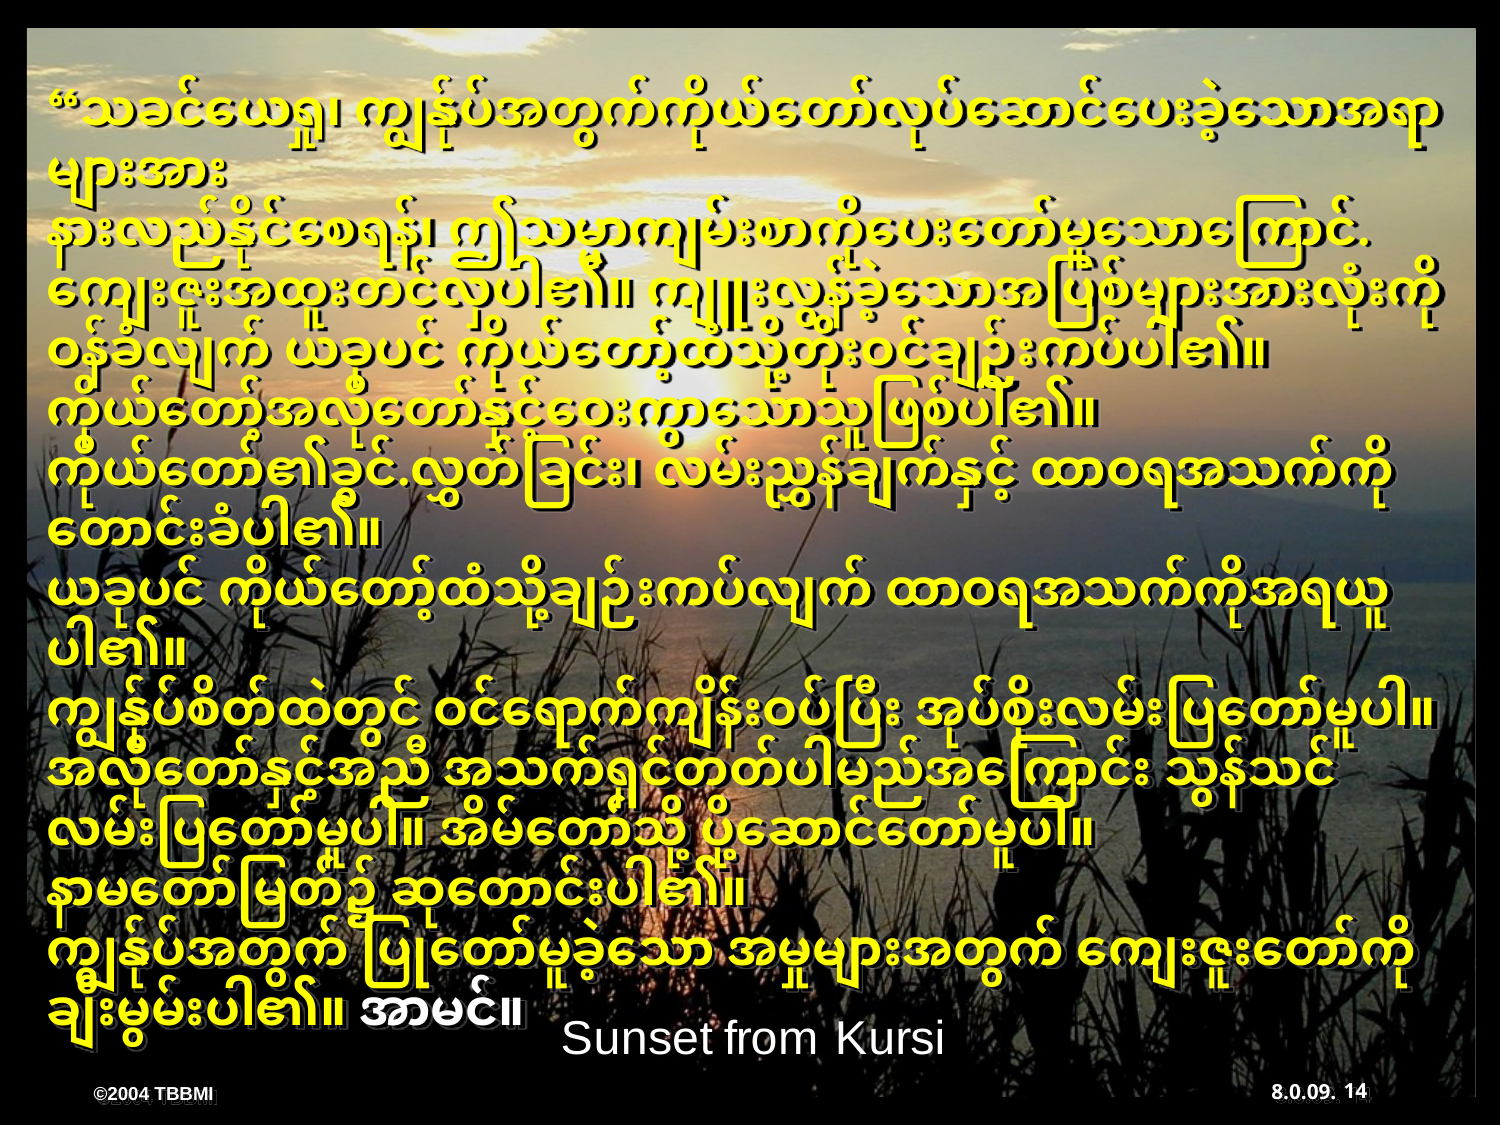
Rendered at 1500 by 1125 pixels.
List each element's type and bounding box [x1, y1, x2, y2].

text_box [0, 0, 1500, 1125]
